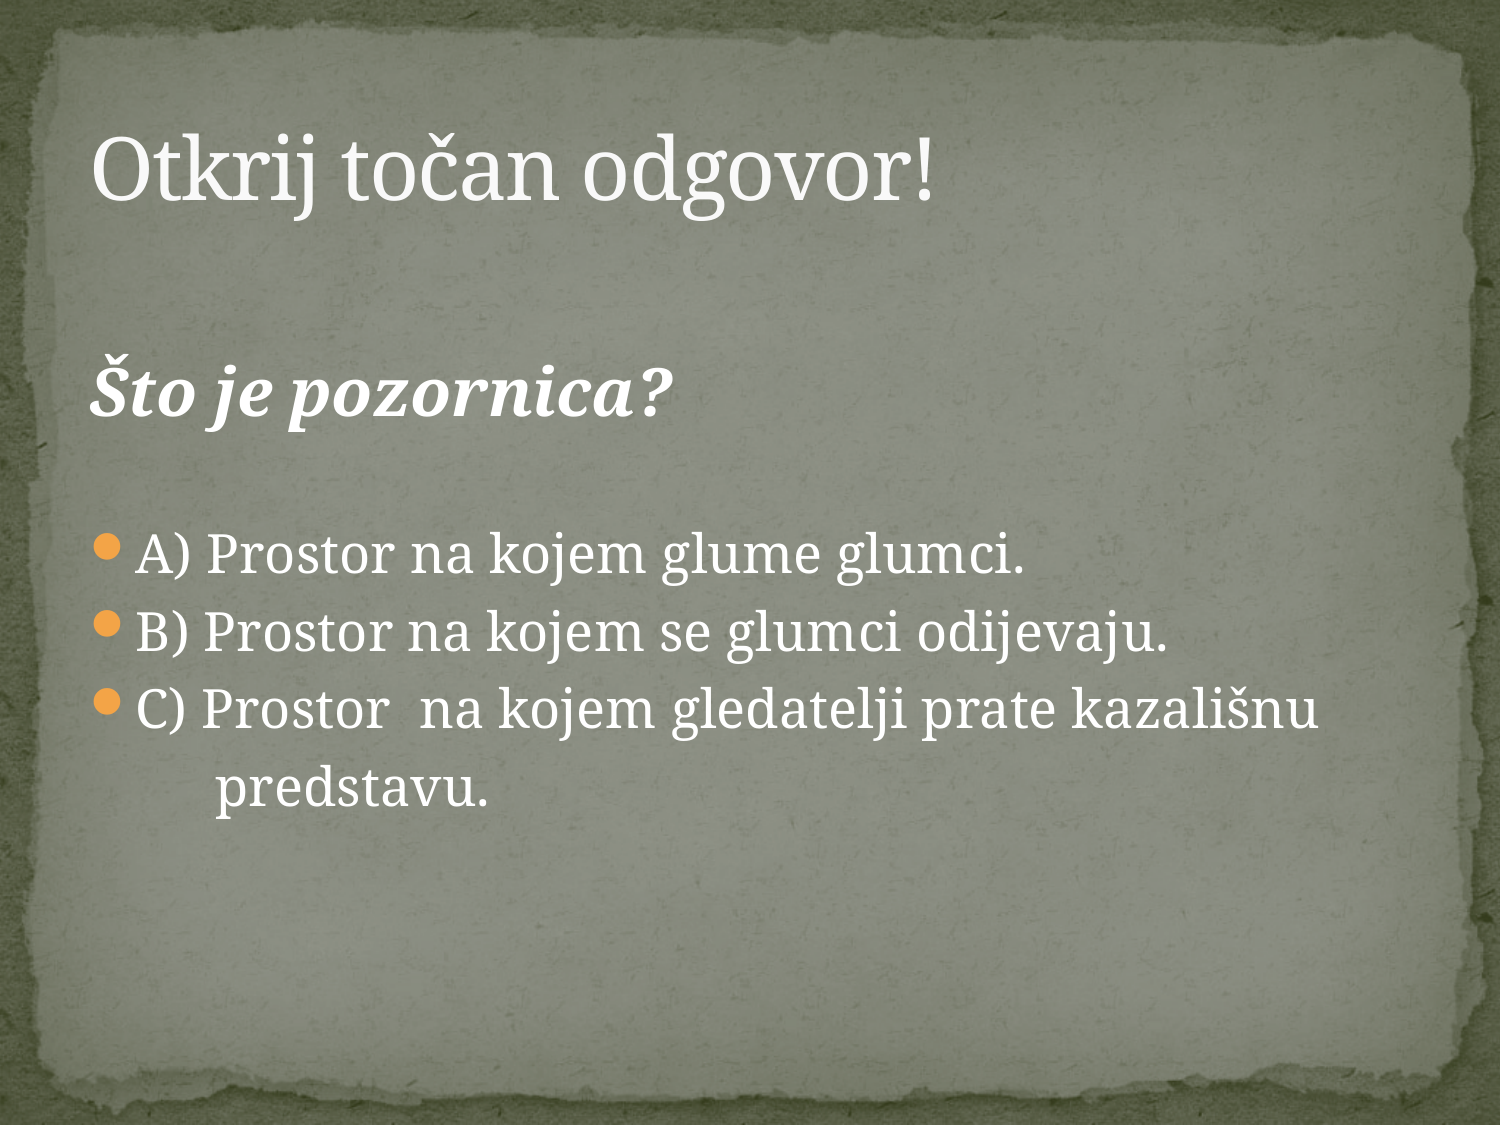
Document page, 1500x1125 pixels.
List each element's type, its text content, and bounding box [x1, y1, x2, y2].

list Što je pozornica? A) Prostor na kojem glume glumci. B) Prostor na kojem se glumci odijevaju. C) Prostor na kojem gledatelji prate kazališnu predstavu. [75, 249, 1425, 1000]
title Otkrij točan odgovor! [74, 24, 1425, 225]
